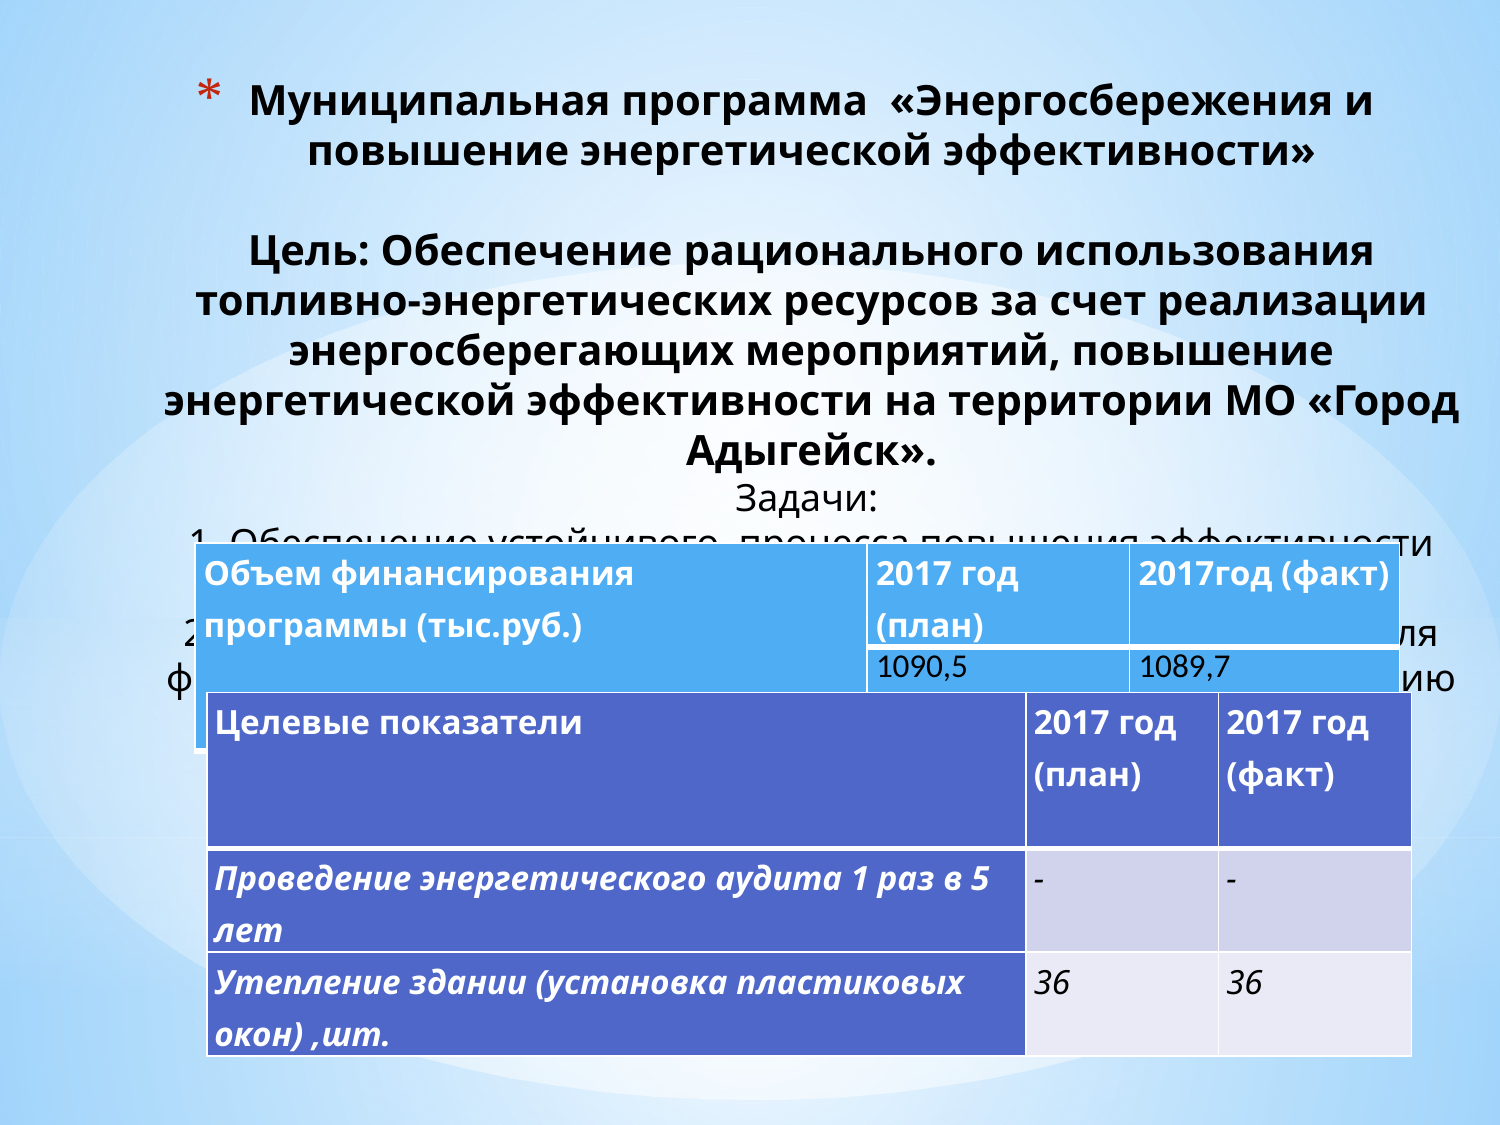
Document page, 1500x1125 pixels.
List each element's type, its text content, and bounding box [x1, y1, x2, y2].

table_header Объем финансирования программы (тыс.руб.) [196, 544, 866, 748]
table_cell Утепление здании (установка пластиковых окон) ,шт. [208, 953, 1025, 1055]
title Муниципальная программа «Энергосбережения и повышение энергетической эффективности» Цель: Обеспечение рационального использования топливно-энергетических ресурсов за счет реализации энергосберегающих мероприятий, повышение энергетической эффективности на территории МО «Город Адыгейск». Задачи: 1. Обеспечение устойчивого процесса повышения эффективности энергопотребления; 2. Создание условий по привлечению различных источников для финансирования мероприятий по энергосбережению и повышению энергетической эффективности. [88, 66, 1483, 220]
table_cell 1090,5 [868, 650, 1129, 692]
table_header Целевые показатели [208, 693, 1025, 846]
table_header 2017 год (план) [1027, 693, 1218, 846]
table_cell Проведение энергетического аудита 1 раз в 5 лет [208, 851, 1025, 951]
table_cell - [1027, 851, 1218, 951]
table_header 2017 год (факт) [1219, 693, 1411, 846]
table_header 2017 год (план) [868, 544, 1129, 644]
table_header 2017год (факт) [1130, 544, 1399, 644]
table_cell 1089,7 [1130, 650, 1399, 692]
table_cell 36 [1027, 953, 1218, 1055]
table_cell - [1219, 851, 1411, 951]
table_cell 36 [1219, 953, 1411, 1055]
